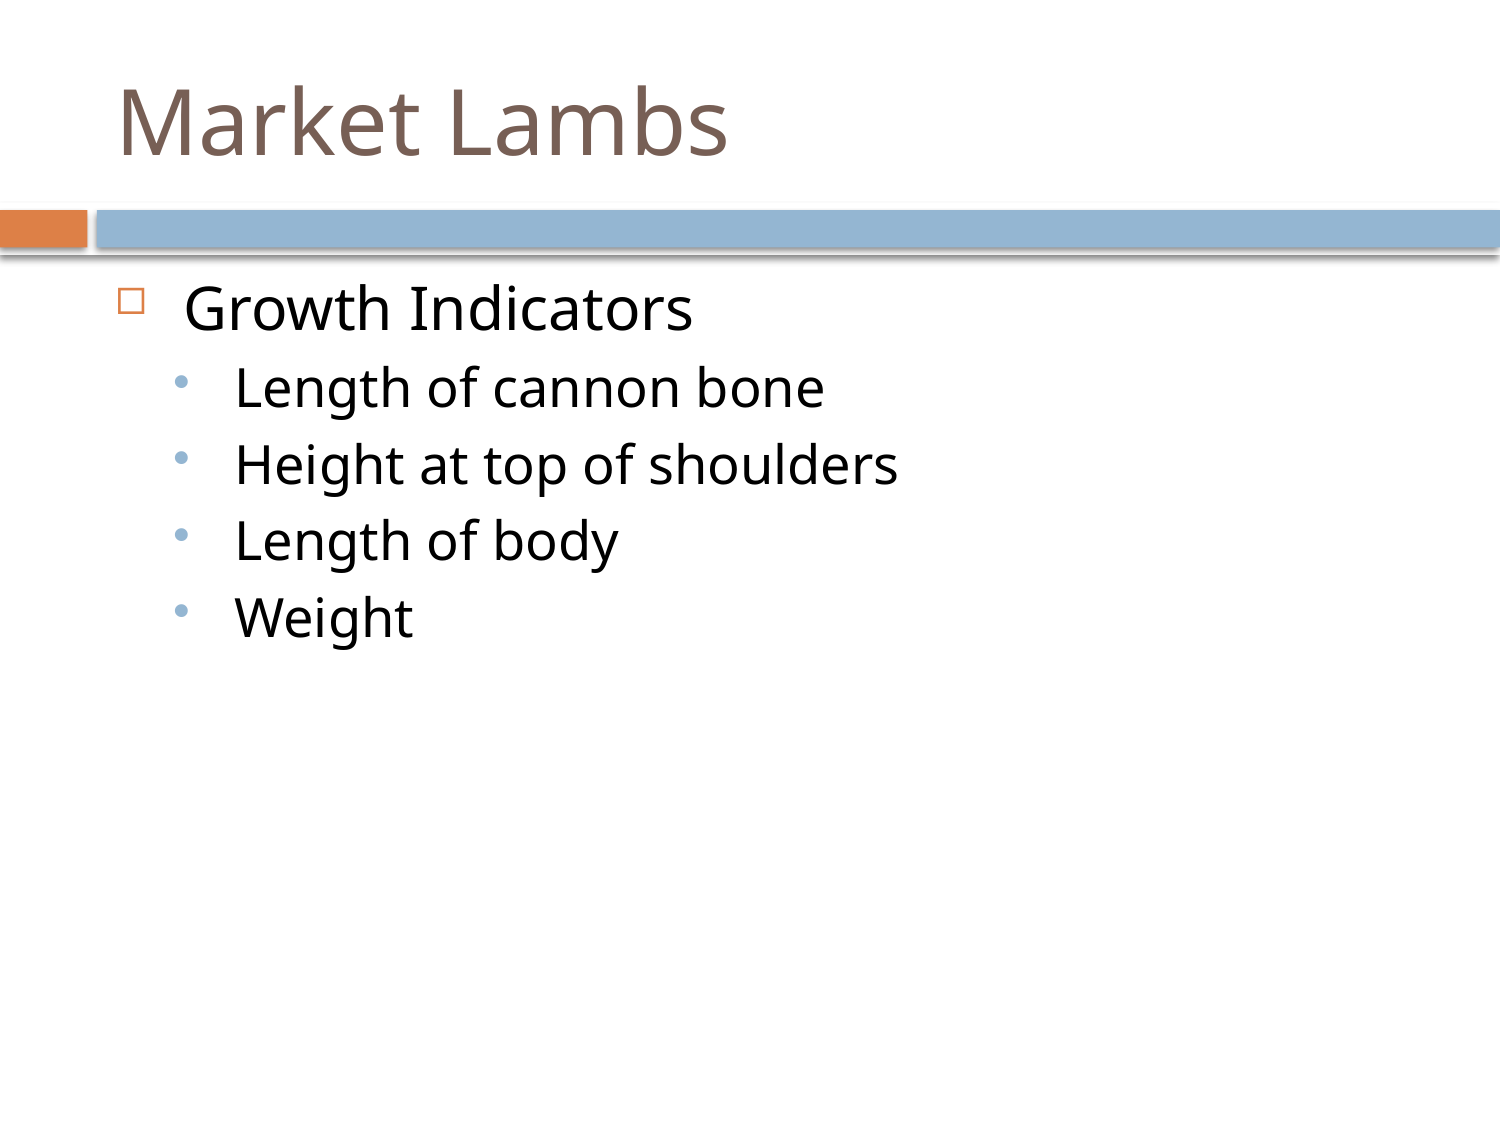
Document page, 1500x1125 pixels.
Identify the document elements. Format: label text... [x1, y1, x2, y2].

title Market Lambs [100, 37, 1438, 200]
list Growth Indicators Length of cannon bone Height at top of shoulders Length of body Weight [100, 262, 1438, 1000]
